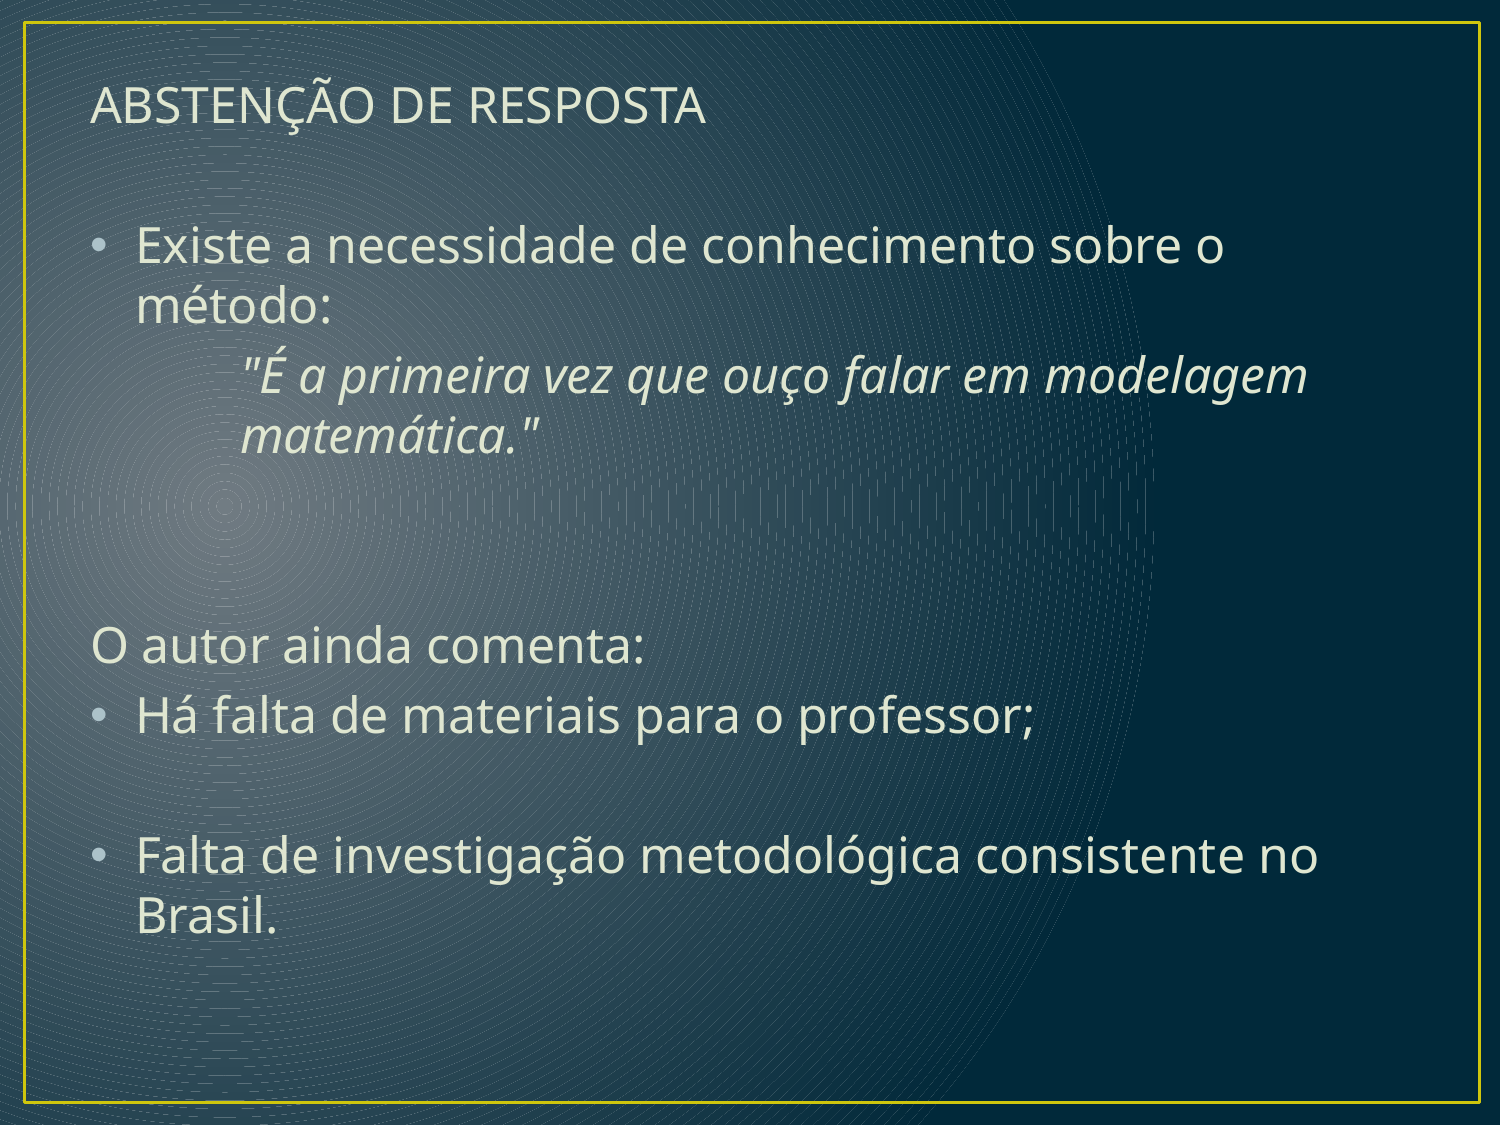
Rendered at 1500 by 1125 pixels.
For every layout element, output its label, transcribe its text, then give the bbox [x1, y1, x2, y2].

list ABSTENÇÃO DE RESPOSTA Existe a necessidade de conhecimento sobre o método: "É a primeira vez que ouço falar em modelagem matemática." O autor ainda comenta: Há falta de materiais para o professor; Falta de investigação metodológica consistente no Brasil. [75, 66, 1425, 1024]
